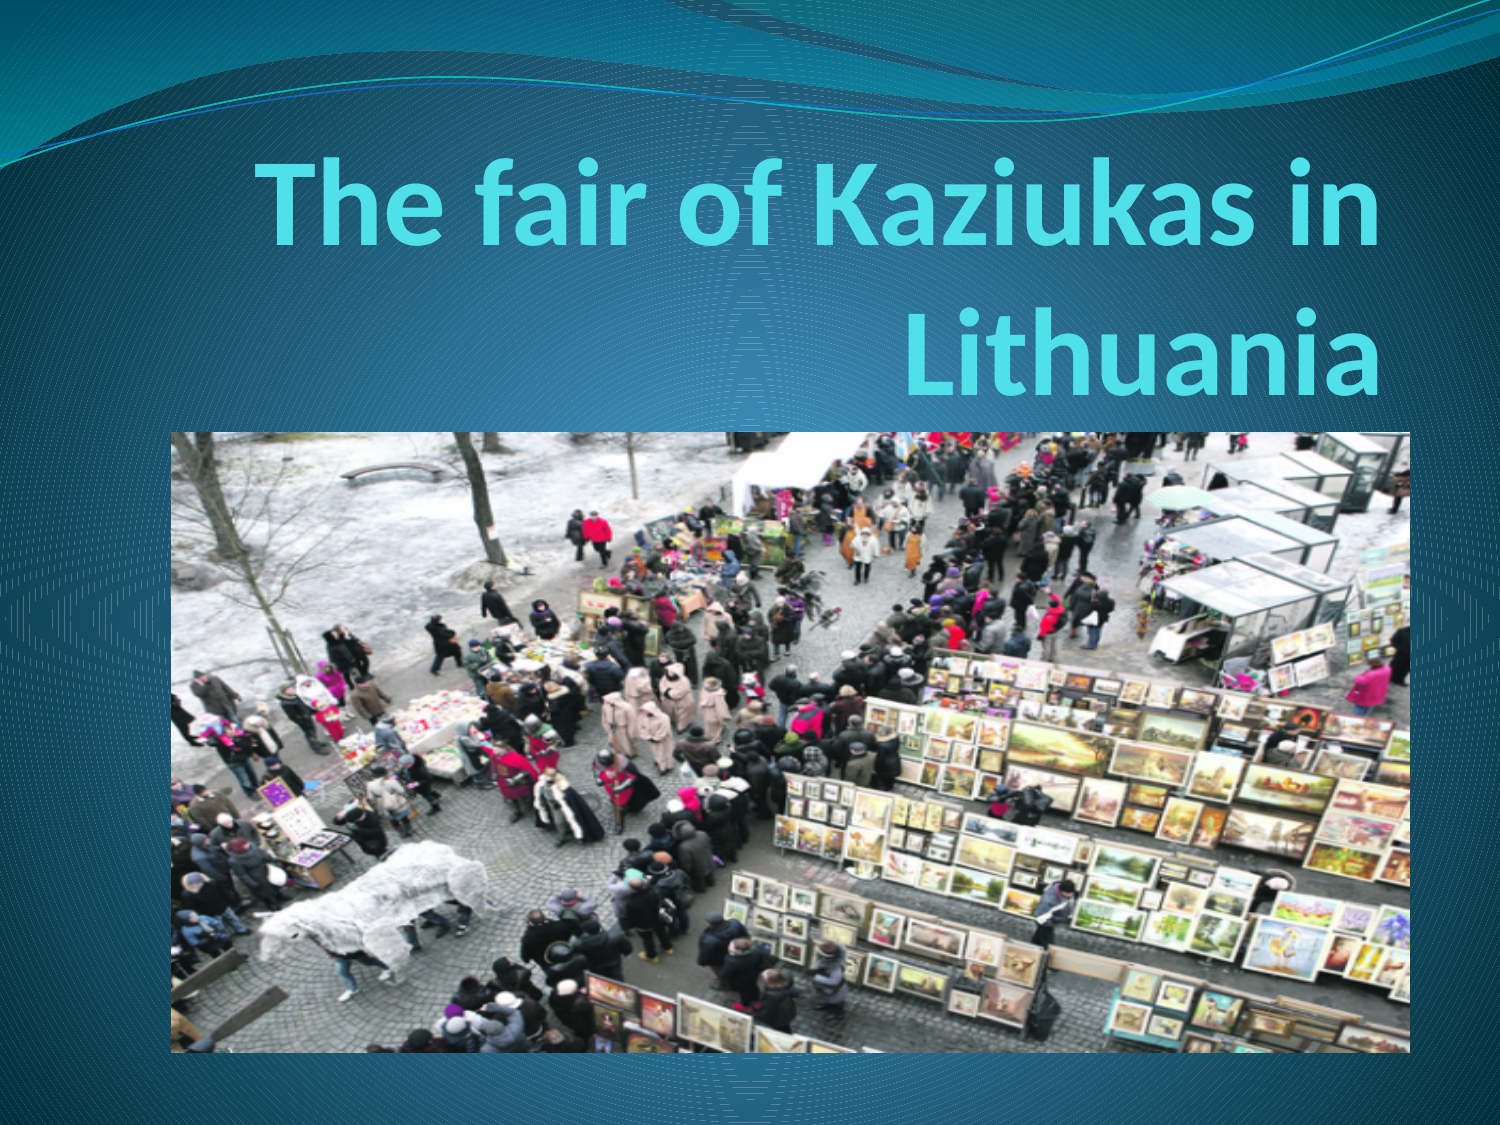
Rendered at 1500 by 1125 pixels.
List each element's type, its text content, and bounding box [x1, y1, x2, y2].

picture [170, 432, 1410, 1053]
title The fair of Kaziukas in Lithuania [111, 54, 1388, 421]
